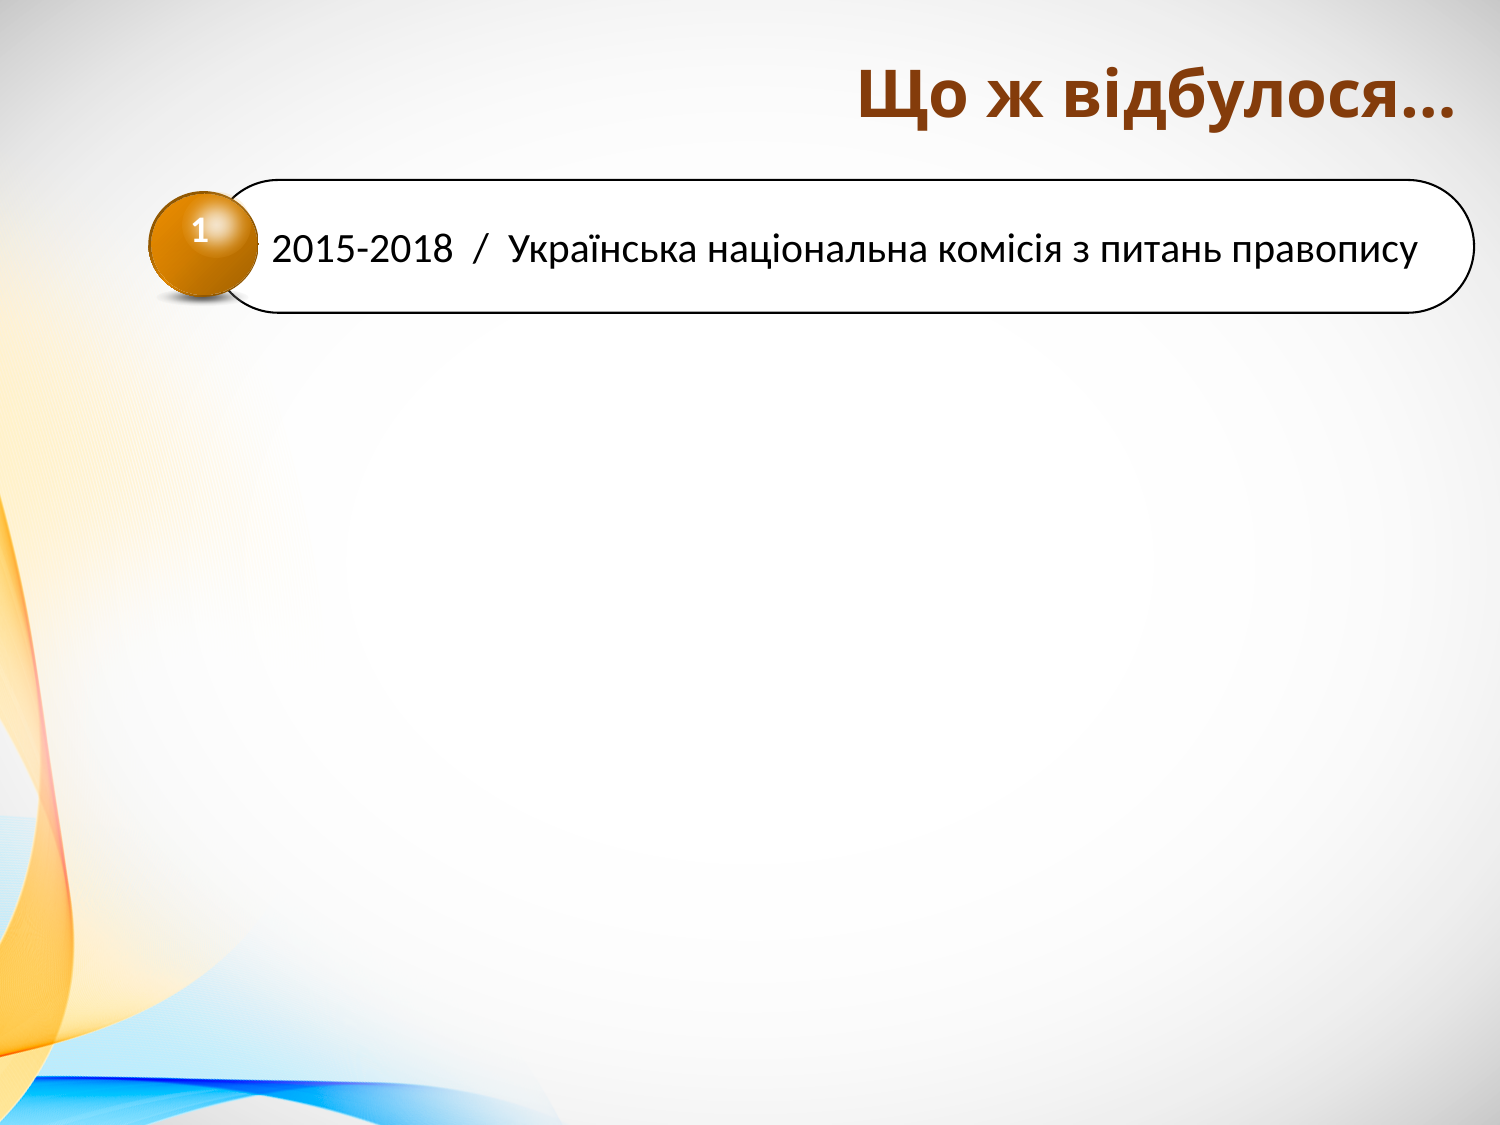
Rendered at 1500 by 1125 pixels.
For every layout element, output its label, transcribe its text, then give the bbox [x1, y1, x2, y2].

title Що ж відбулося… [840, 25, 1484, 168]
picture [0, 0, 1500, 1125]
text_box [148, 179, 1477, 313]
